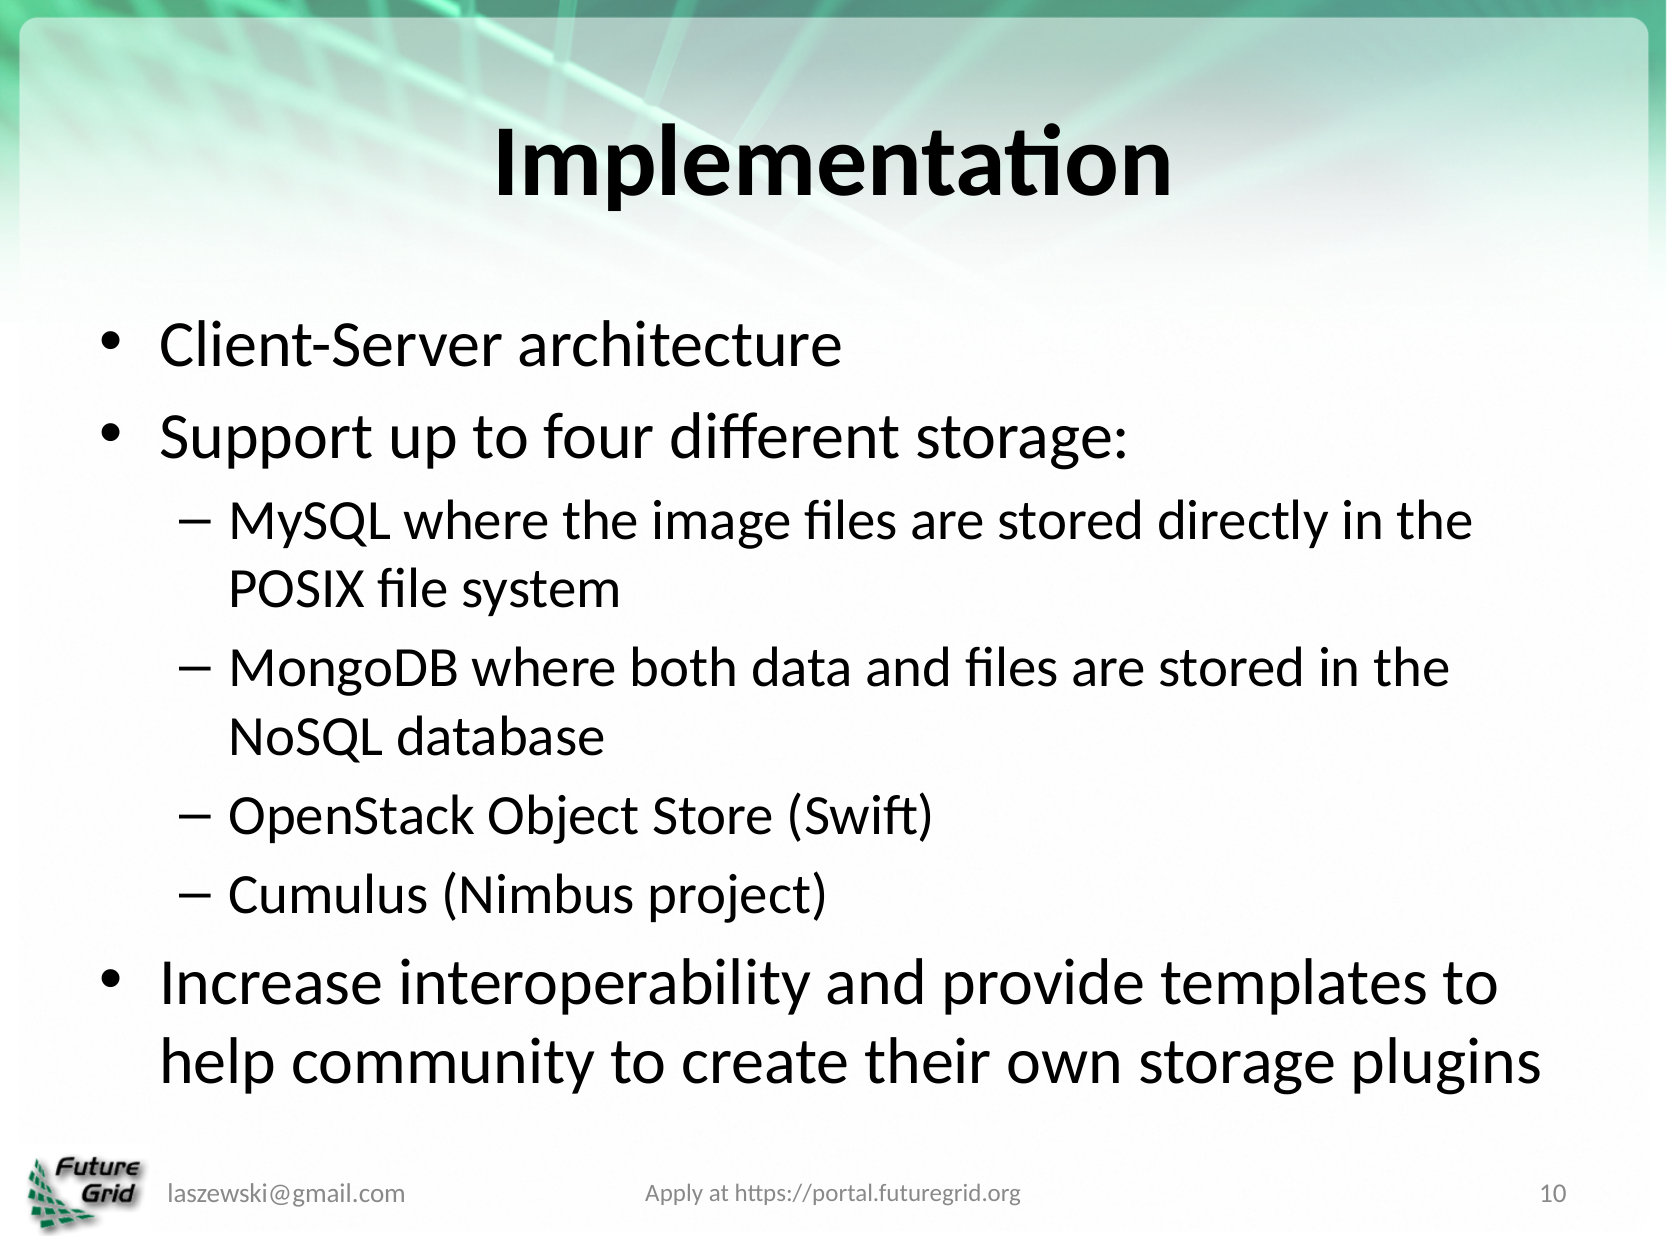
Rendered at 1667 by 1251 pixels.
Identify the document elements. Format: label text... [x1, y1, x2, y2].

slide_number laszewski@gmail.com [150, 1158, 473, 1226]
title Implementation [83, 50, 1584, 259]
picture [0, 0, 1667, 1250]
footer Apply at https://portal.futuregrid.org [569, 1158, 1098, 1226]
slide_number 10 [1194, 1158, 1584, 1226]
list Client-Server architecture Support up to four different storage: MySQL where the image files are stored directly in the POSIX file system MongoDB where both data and files are stored in the NoSQL database OpenStack Object Store (Swift) Cumulus (Nimbus project) Increase interoperability and provide templates to help community to create their own storage plugins [83, 291, 1584, 1117]
